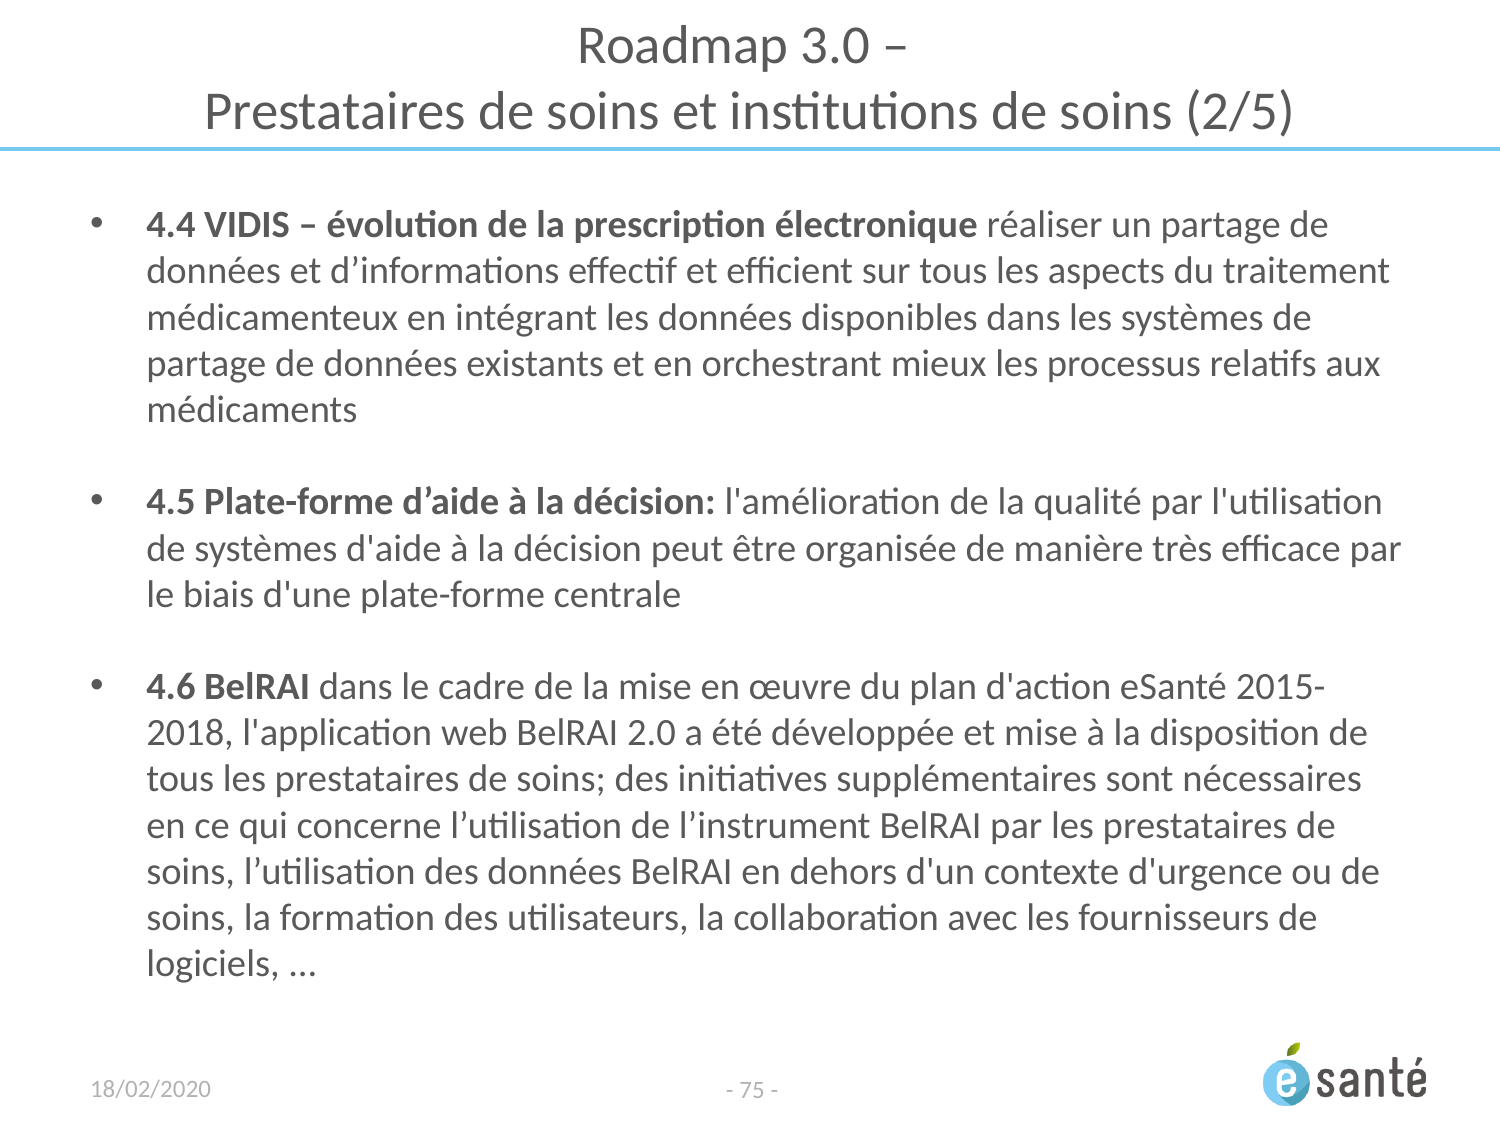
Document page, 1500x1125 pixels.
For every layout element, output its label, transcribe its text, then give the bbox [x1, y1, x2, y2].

list 4.4 VIDIS – évolution de la prescription électronique réaliser un partage de données et d’informations effectif et efficient sur tous les aspects du traitement médicamenteux en intégrant les données disponibles dans les systèmes de partage de données existants et en orchestrant mieux les processus relatifs aux médicaments 4.5 Plate-forme d’aide à la décision: l'amélioration de la qualité par l'utilisation de systèmes d'aide à la décision peut être organisée de manière très efficace par le biais d'une plate-forme centrale 4.6 BelRAI dans le cadre de la mise en œuvre du plan d'action eSanté 2015-2018, l'application web BelRAI 2.0 a été développée et mise à la disposition de tous les prestataires de soins; des initiatives supplémentaires sont nécessaires en ce qui concerne l’utilisation de l’instrument BelRAI par les prestataires de soins, l’utilisation des données BelRAI en dehors d'un contexte d'urgence ou de soins, la formation des utilisateurs, la collaboration avec les fournisseurs de logiciels, ... [75, 191, 1425, 999]
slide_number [75, 1057, 425, 1118]
slide_number - 75 - [577, 1058, 928, 1119]
title Roadmap 3.0 – Prestataires de soins et institutions de soins (2/5) [0, 0, 1500, 149]
picture [1234, 1034, 1477, 1125]
